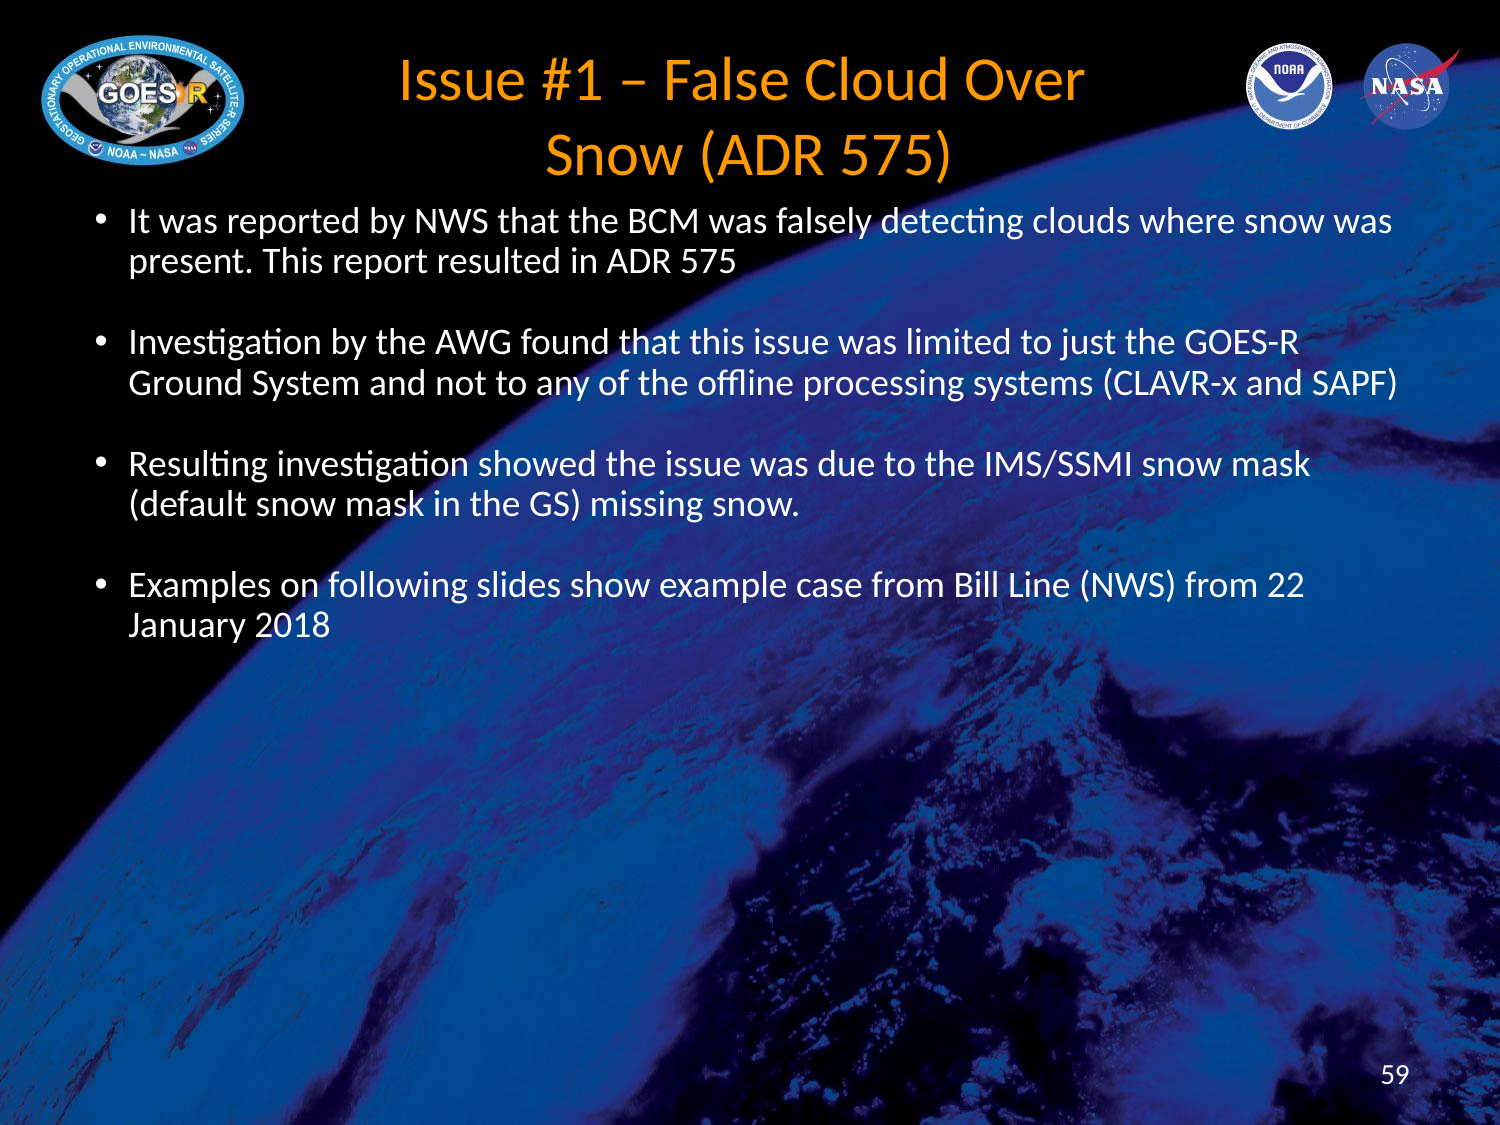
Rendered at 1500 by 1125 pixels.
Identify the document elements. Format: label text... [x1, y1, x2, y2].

slide_number 59 [1074, 1042, 1425, 1103]
list It was reported by NWS that the BCM was falsely detecting clouds where snow was present. This report resulted in ADR 575 Investigation by the AWG found that this issue was limited to just the GOES-R Ground System and not to any of the offline processing systems (CLAVR-x and SAPF) Resulting investigation showed the issue was due to the IMS/SSMI snow mask (default snow mask in the GS) missing snow. Examples on following slides show example case from Bill Line (NWS) from 22 January 2018 [75, 193, 1425, 970]
title Issue #1 – False Cloud Over Snow (ADR 575) [75, 19, 1425, 193]
picture [0, 0, 1500, 1125]
